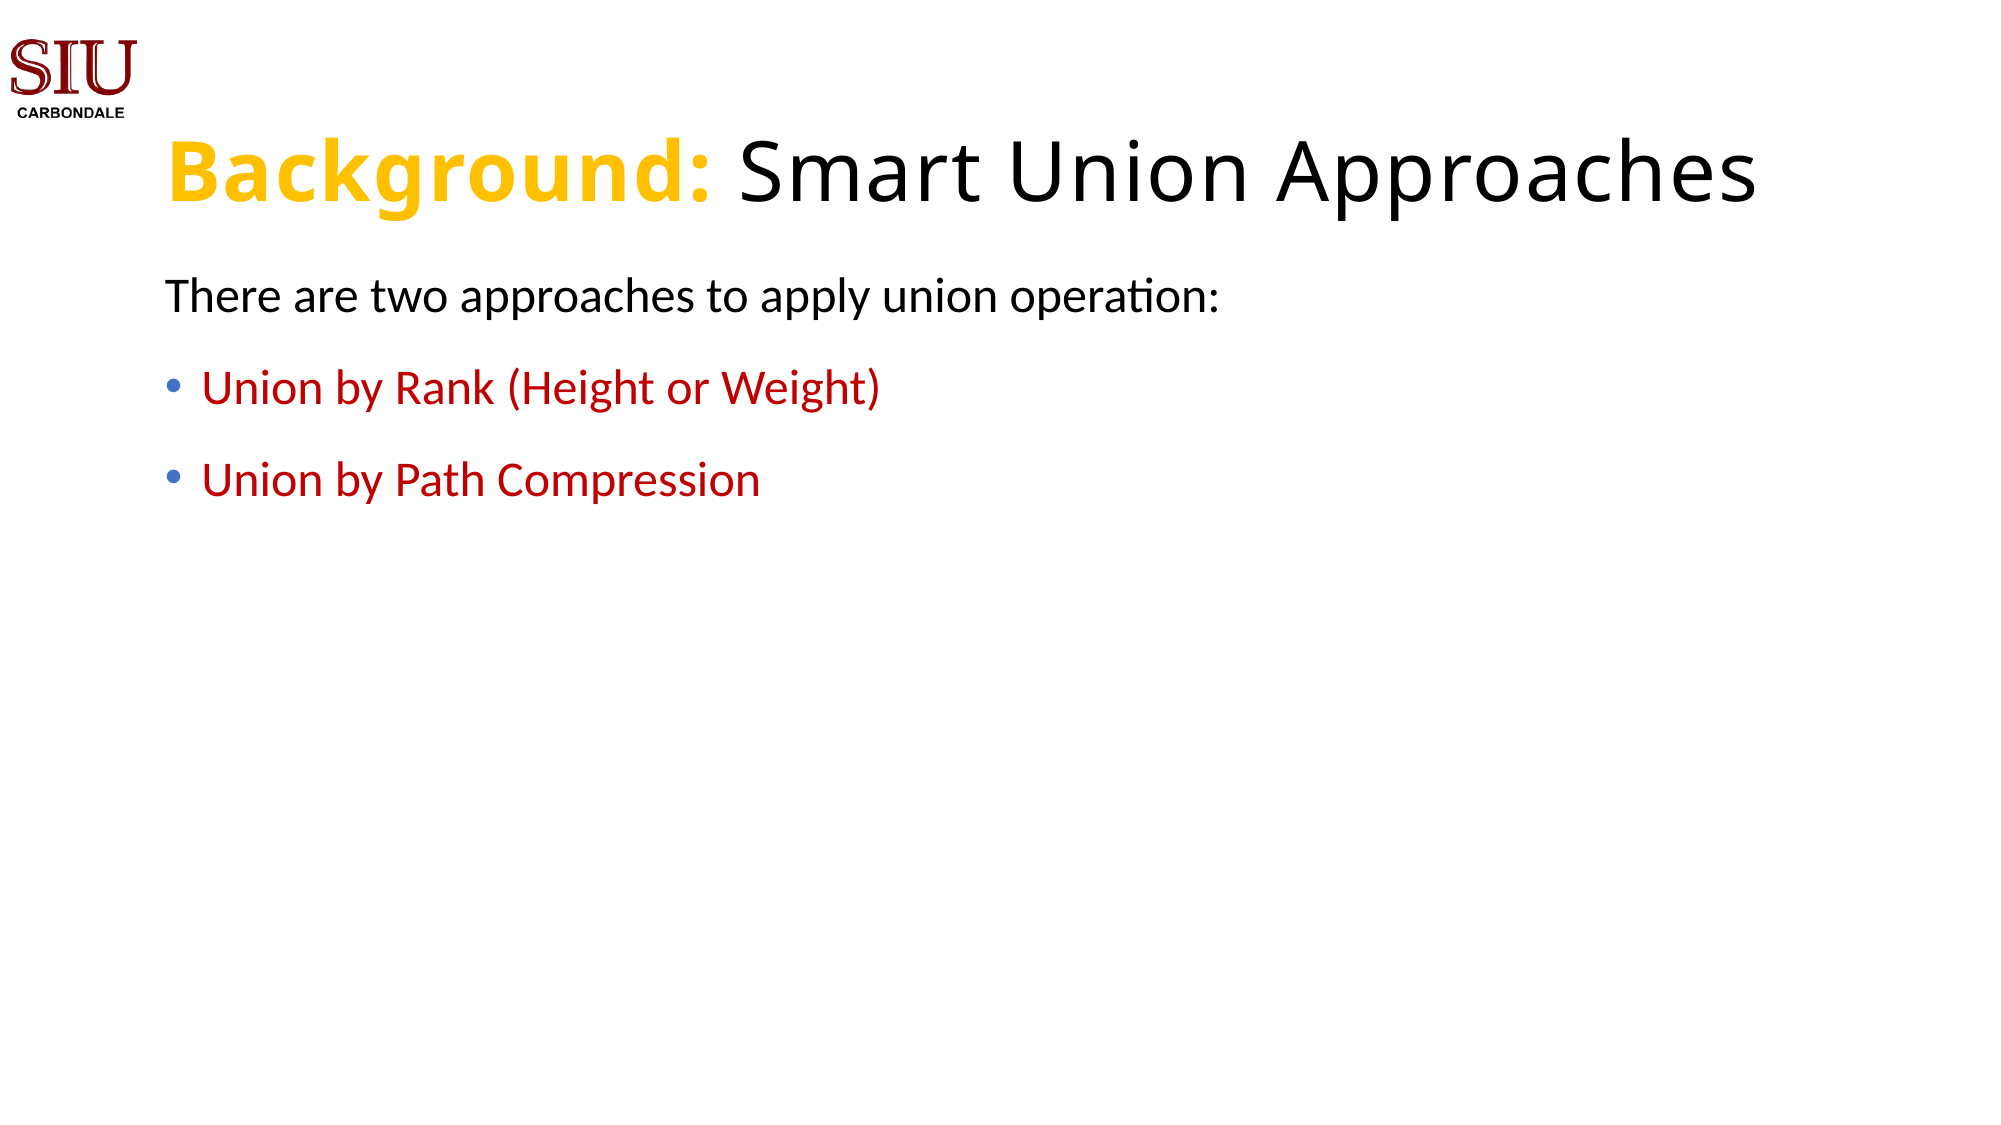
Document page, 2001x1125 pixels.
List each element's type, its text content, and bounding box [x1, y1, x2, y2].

picture [11, 39, 138, 118]
text_box There are two approaches to apply union operation: Union by Rank (Height or Weight) Union by Path Compression [149, 262, 1425, 1000]
text_box Background: Smart Union Approaches [150, 74, 1775, 225]
